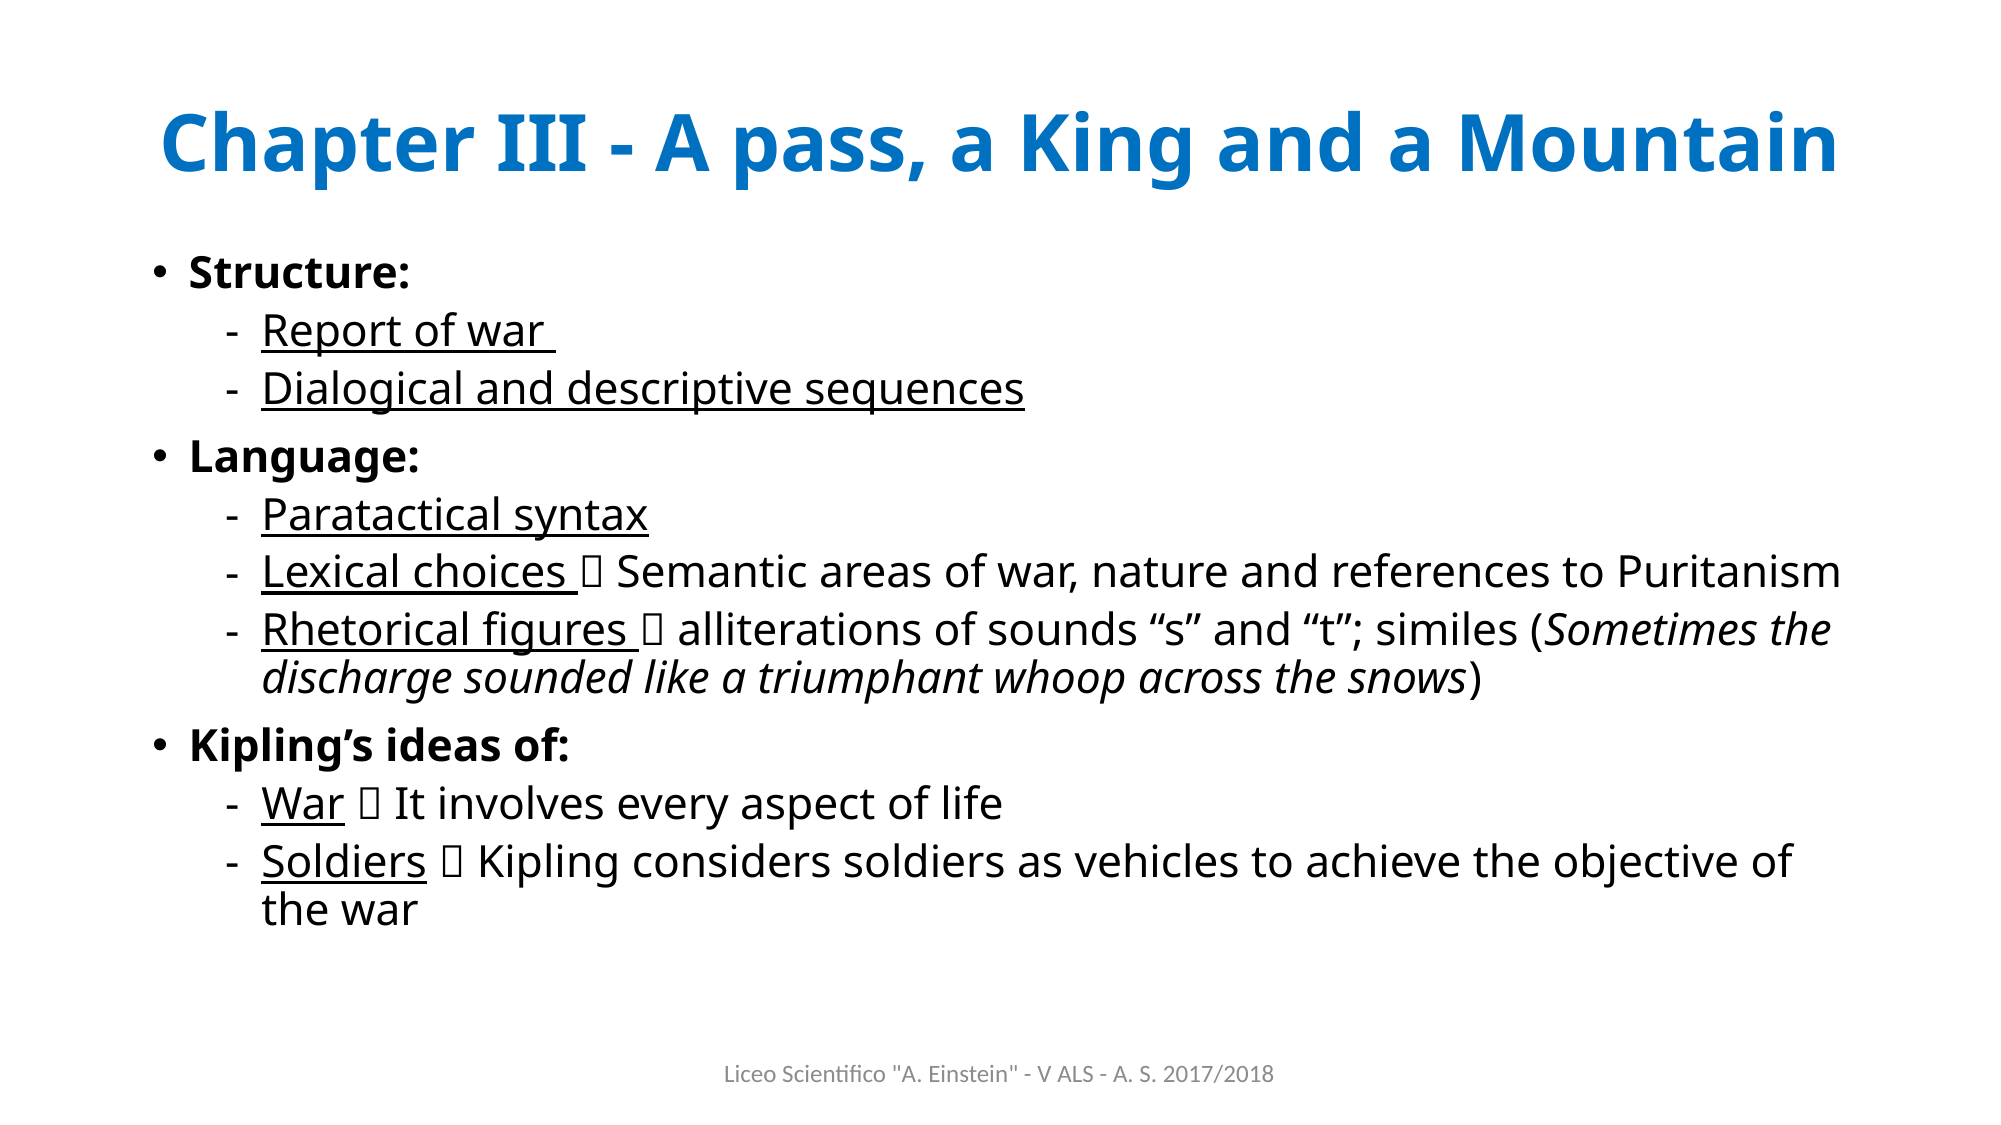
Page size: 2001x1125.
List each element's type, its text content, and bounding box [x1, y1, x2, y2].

title Chapter III - A pass, a King and a Mountain [137, 84, 1863, 242]
list Structure: Report of war Dialogical and descriptive sequences Language: Paratactical syntax Lexical choices  Semantic areas of war, nature and references to Puritanism Rhetorical figures  alliterations of sounds “s” and “t”; similes (Sometimes the discharge sounded like a triumphant whoop across the snows) Kipling’s ideas of: War  It involves every aspect of life Soldiers  Kipling considers soldiers as vehicles to achieve the objective of the war [137, 242, 1863, 981]
footer Liceo Scientifico "A. Einstein" - V ALS - A. S. 2017/2018 [662, 1042, 1338, 1103]
